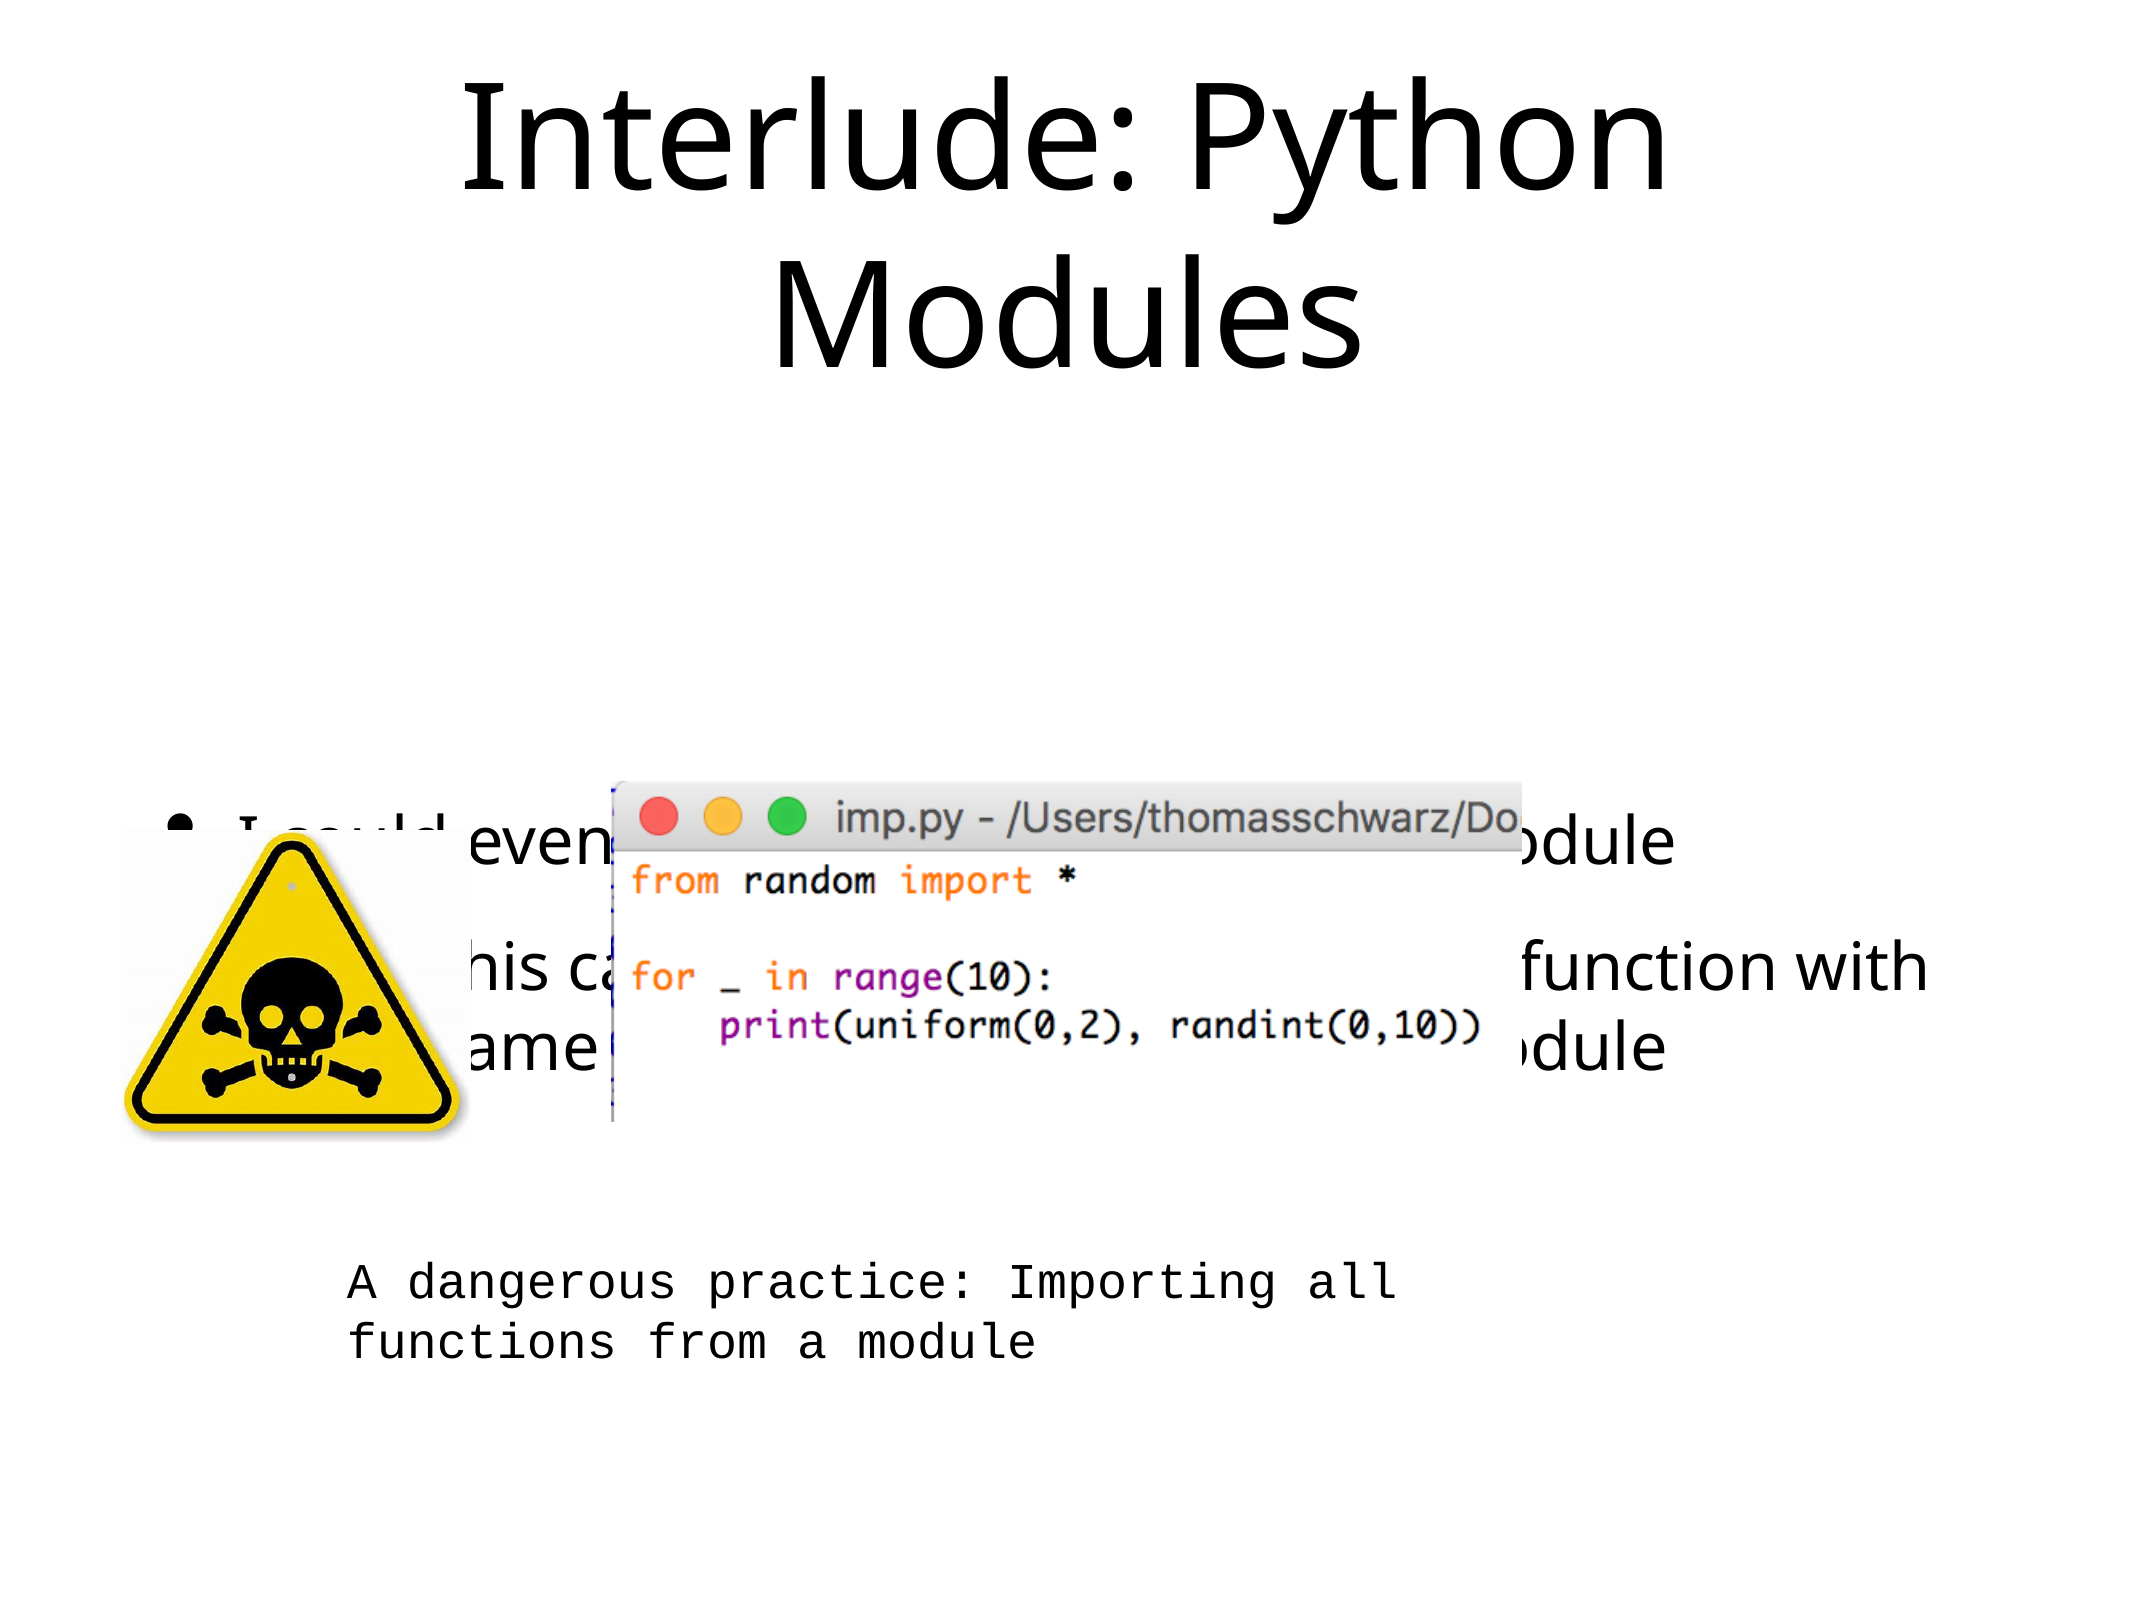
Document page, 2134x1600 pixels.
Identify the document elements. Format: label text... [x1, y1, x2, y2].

title Interlude: Python Modules [155, 41, 1978, 397]
picture [120, 830, 471, 1143]
list I could even import everything from a module But this can create havoc if I defined a function with the same name as a function in the module [155, 424, 1978, 1457]
picture [611, 781, 1522, 1122]
text_box A dangerous practice: Importing all functions from a module [338, 1240, 1436, 1377]
